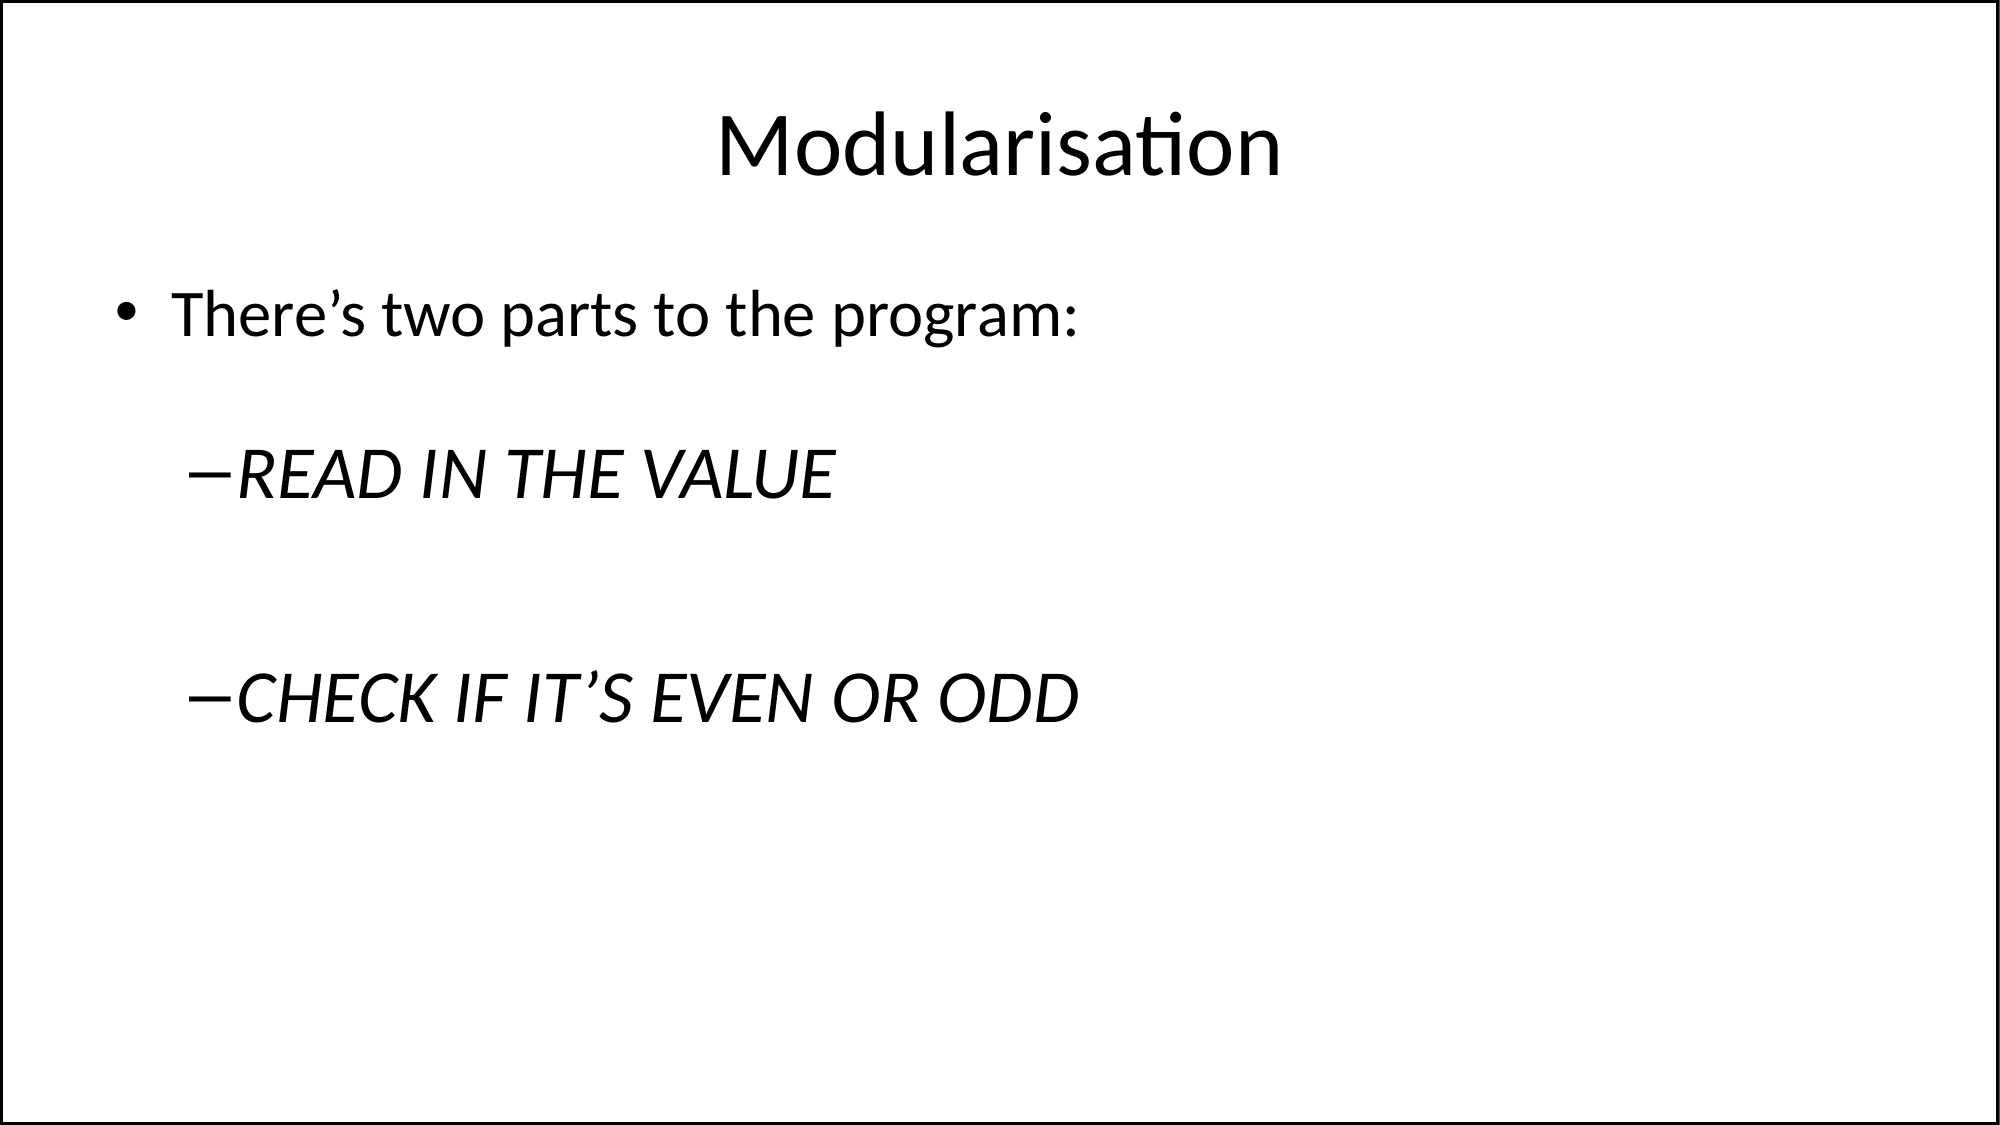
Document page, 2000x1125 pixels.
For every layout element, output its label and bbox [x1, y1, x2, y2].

text_box [0, 0, 2000, 1125]
